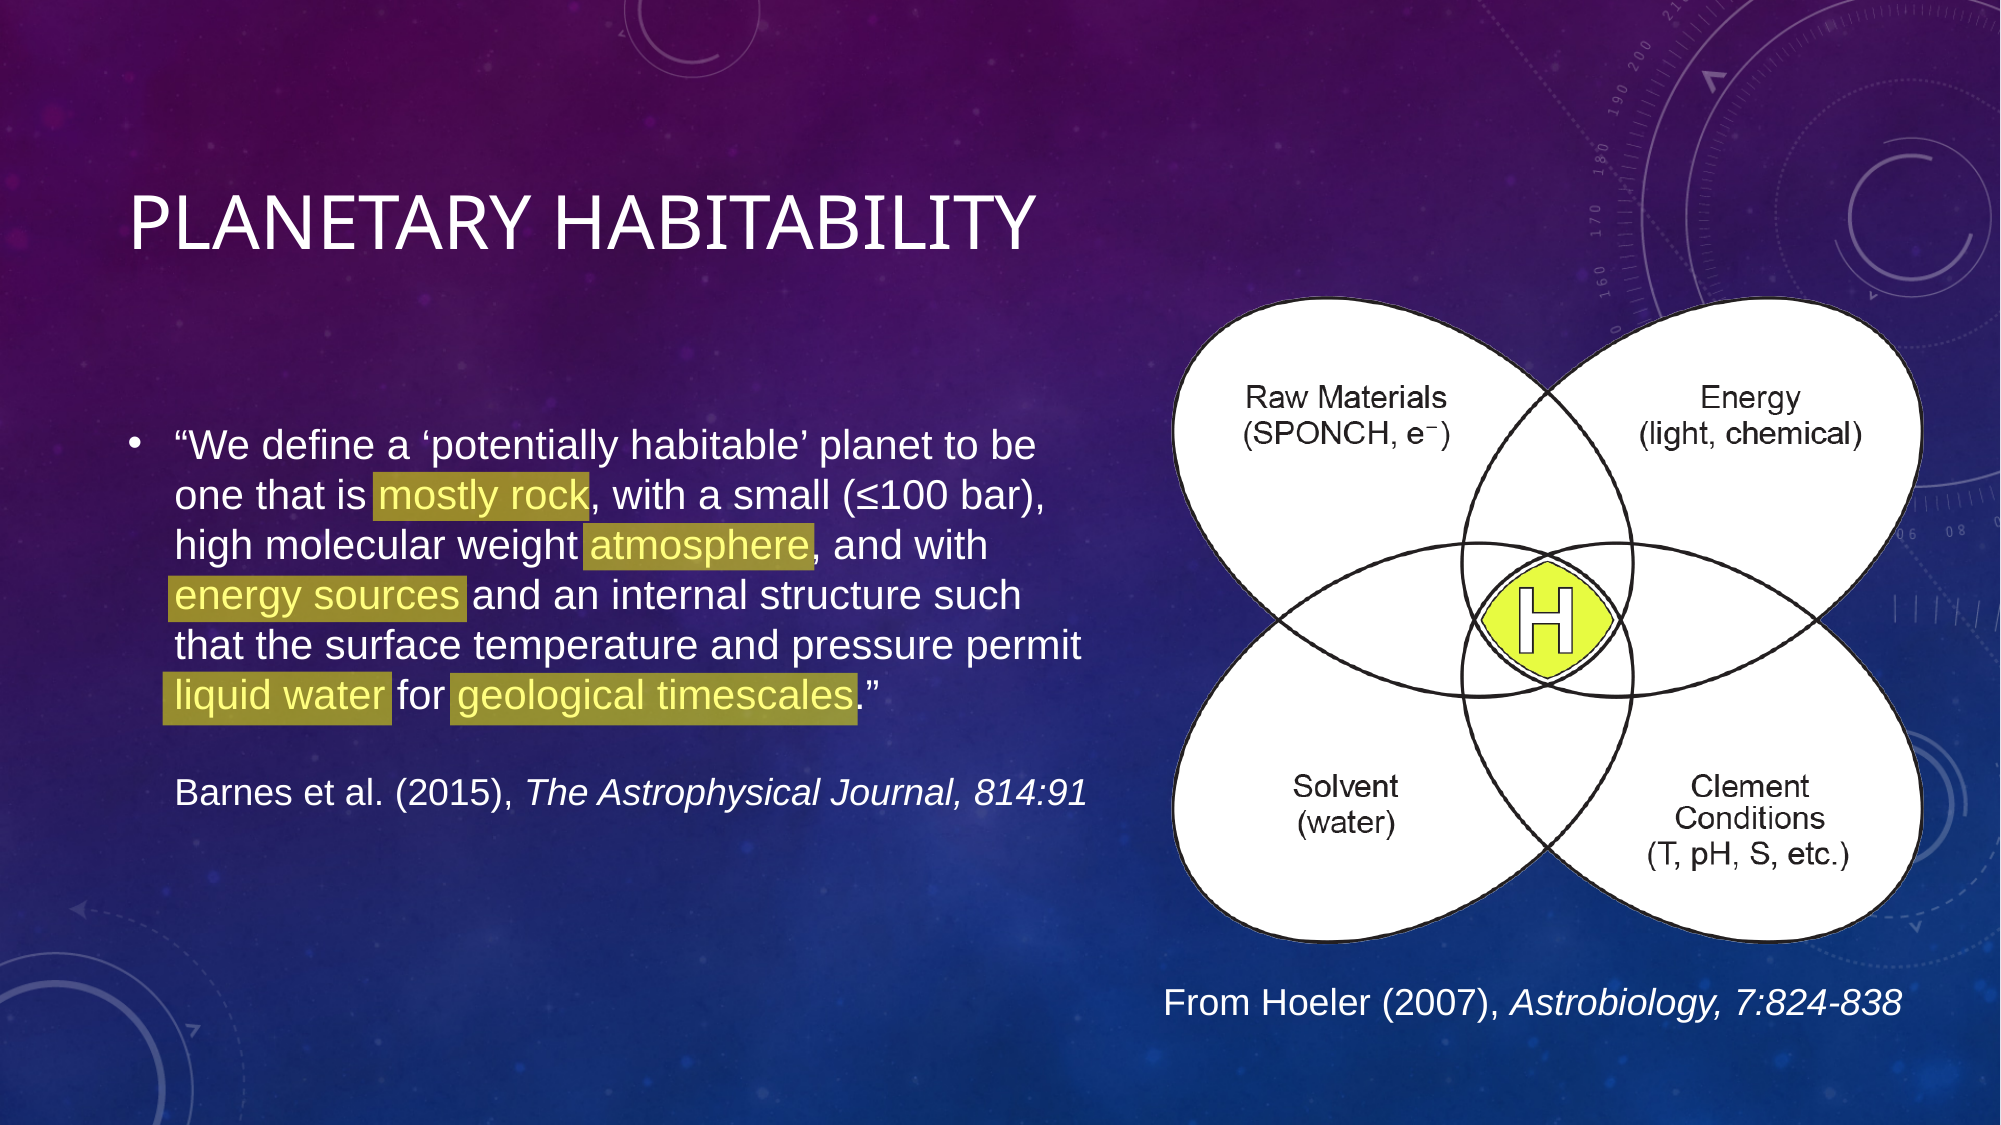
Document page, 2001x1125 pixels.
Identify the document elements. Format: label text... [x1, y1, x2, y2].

text_box [371, 470, 591, 522]
title Planetary habitability [112, 99, 1775, 339]
text_box From Hoeler (2007), Astrobiology, 7:824-838 [1148, 971, 1918, 1031]
list “We define a ‘potentially habitable’ planet to be one that is mostly rock, with a small (≤100 bar), high molecular weight atmosphere, and with energy sources and an internal structure such that the surface temperature and pressure permit liquid water for geological timescales.” Barnes et al. (2015), The Astrophysical Journal, 814:91 [112, 351, 1113, 950]
text_box [582, 522, 816, 572]
text_box [161, 670, 393, 727]
text_box [448, 671, 859, 727]
text_box [166, 574, 468, 624]
picture [0, 0, 2001, 1125]
